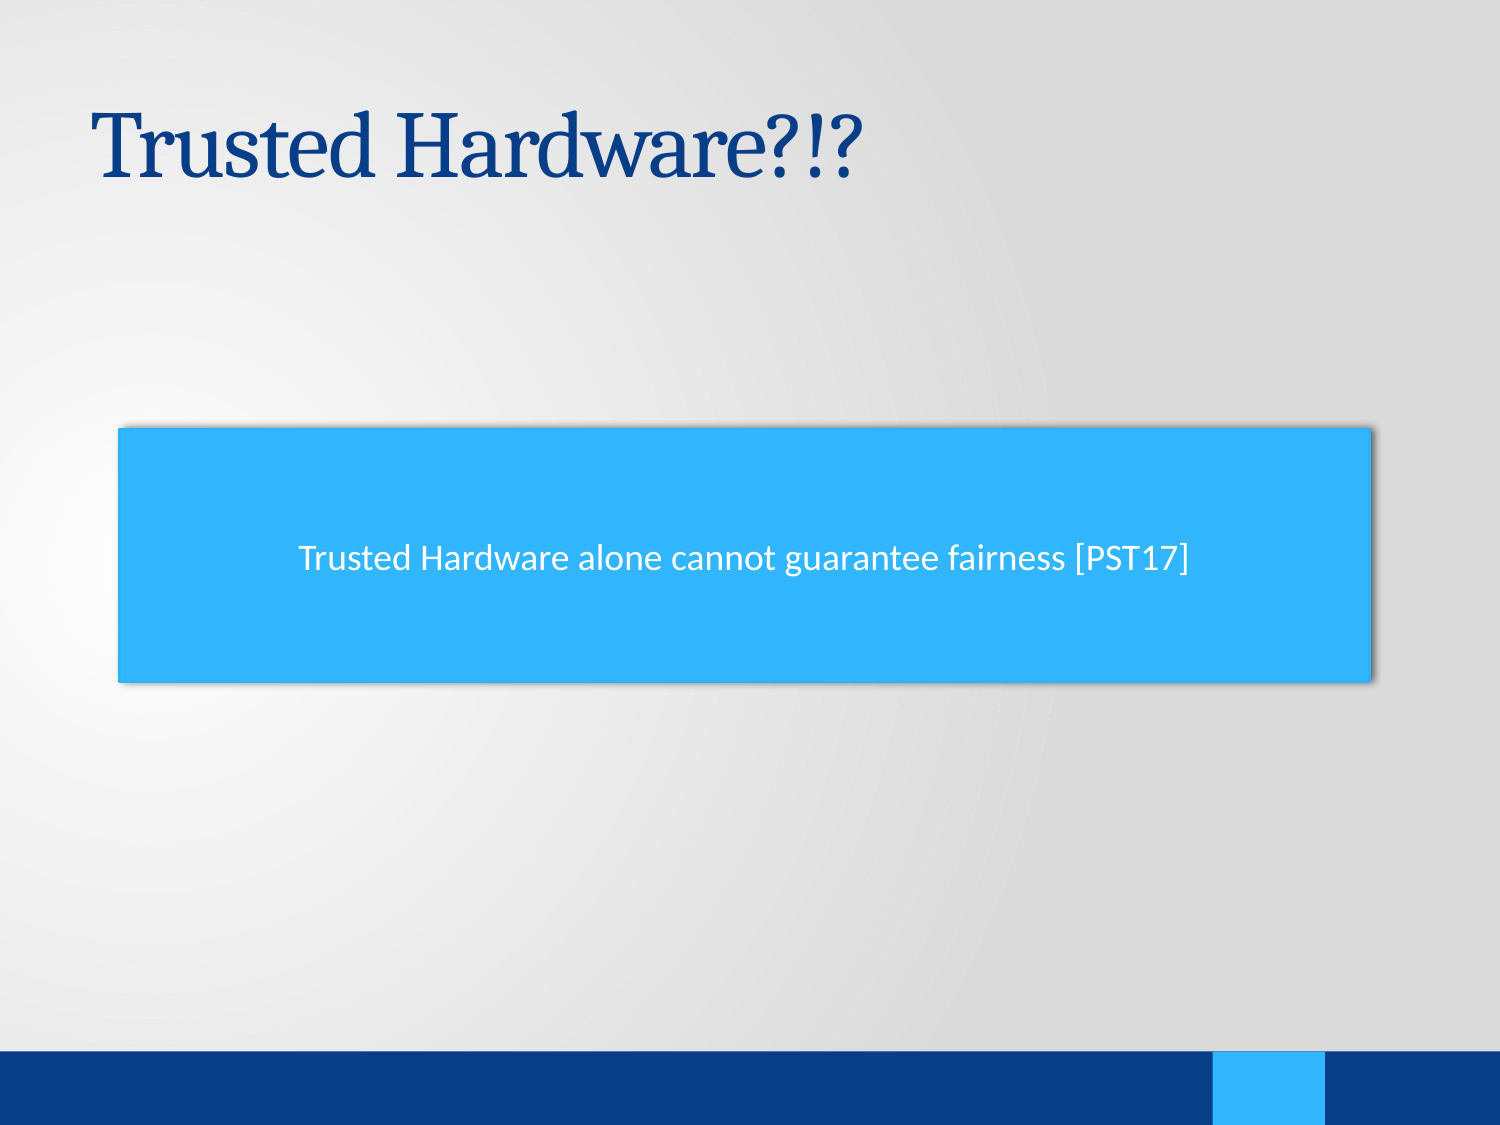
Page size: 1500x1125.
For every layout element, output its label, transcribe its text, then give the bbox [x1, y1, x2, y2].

title Trusted Hardware?!? [75, 45, 1325, 233]
text_box Trusted Hardware alone cannot guarantee fairness [PST17] [118, 428, 1371, 683]
